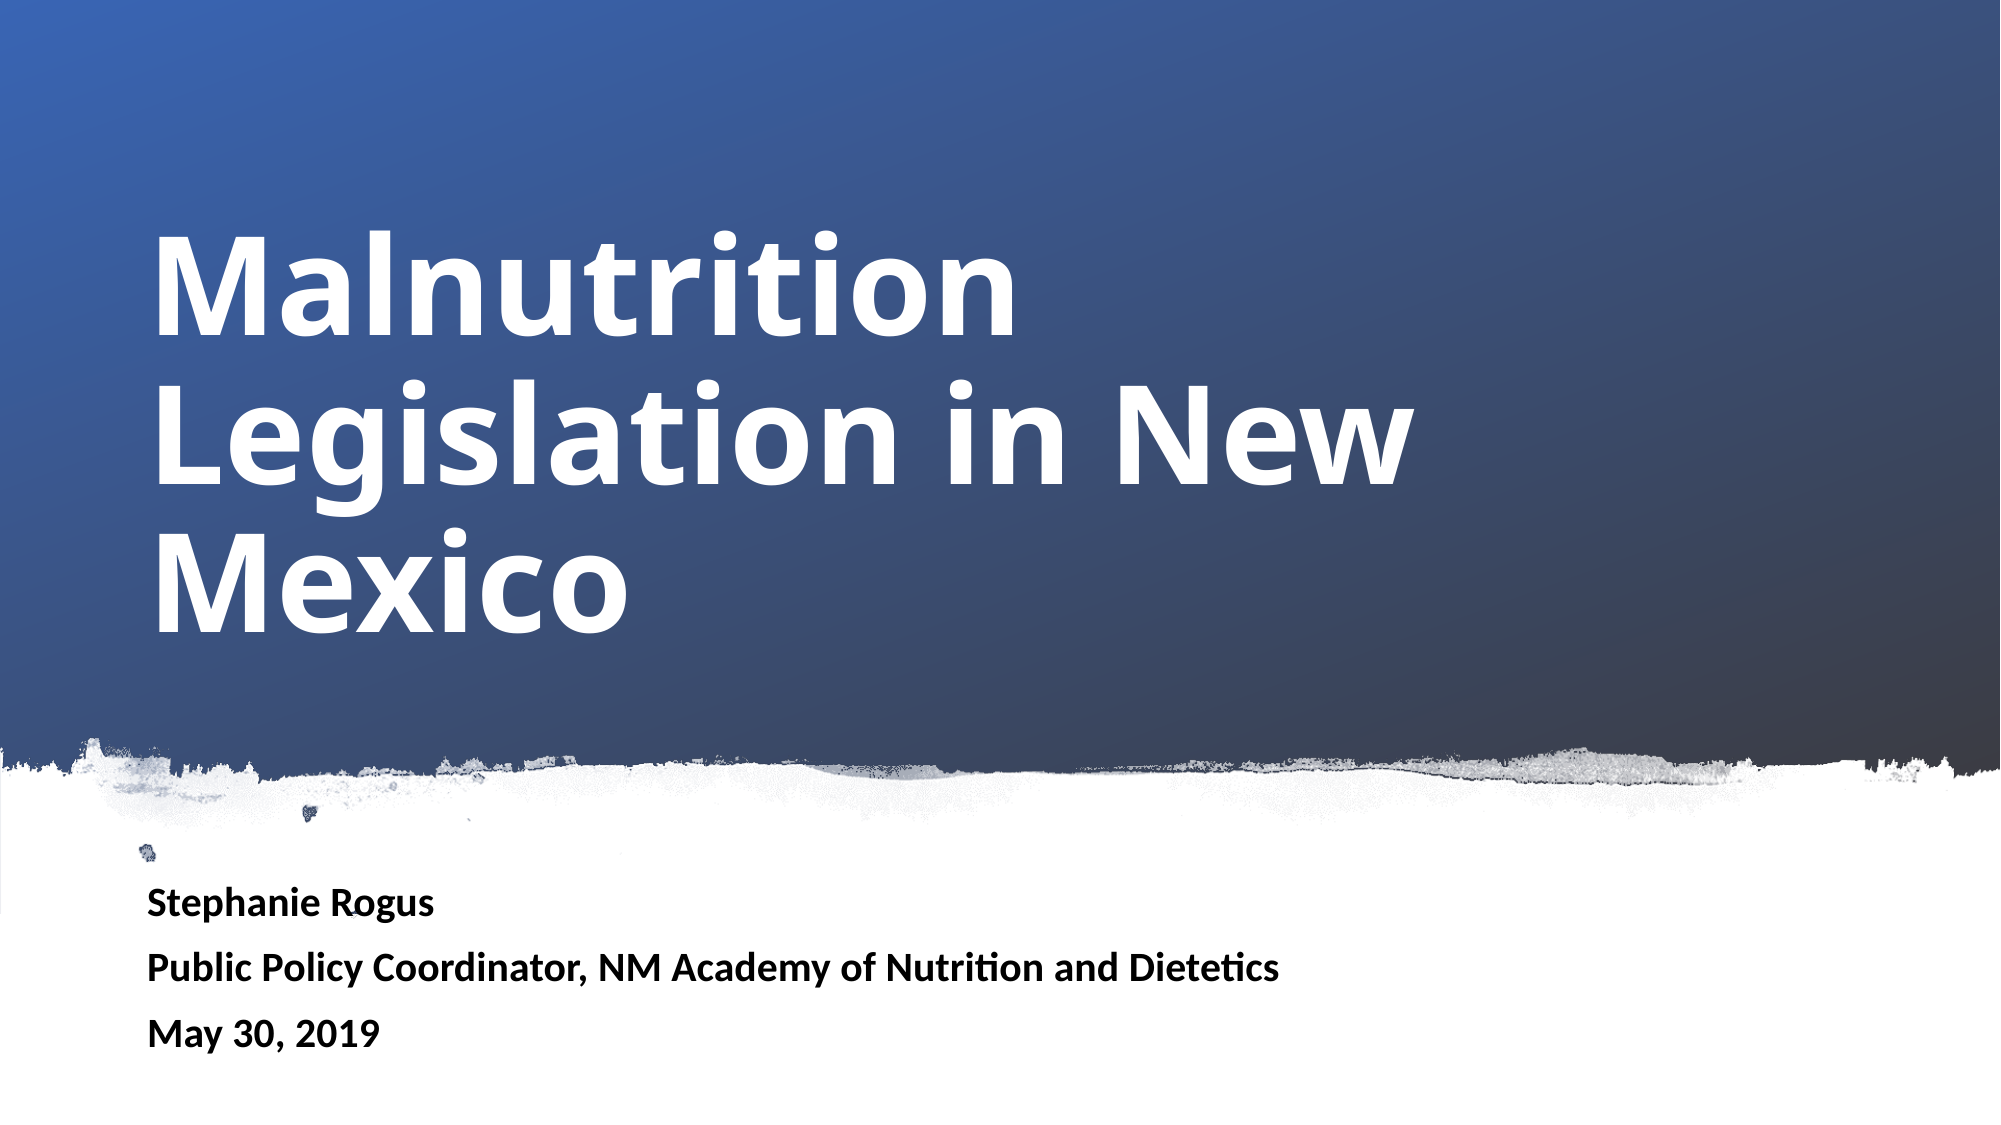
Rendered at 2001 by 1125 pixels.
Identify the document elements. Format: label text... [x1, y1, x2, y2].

title Malnutrition Legislation in New Mexico [131, 195, 1776, 624]
text_box [0, 0, 2000, 624]
picture [0, 624, 2000, 1125]
